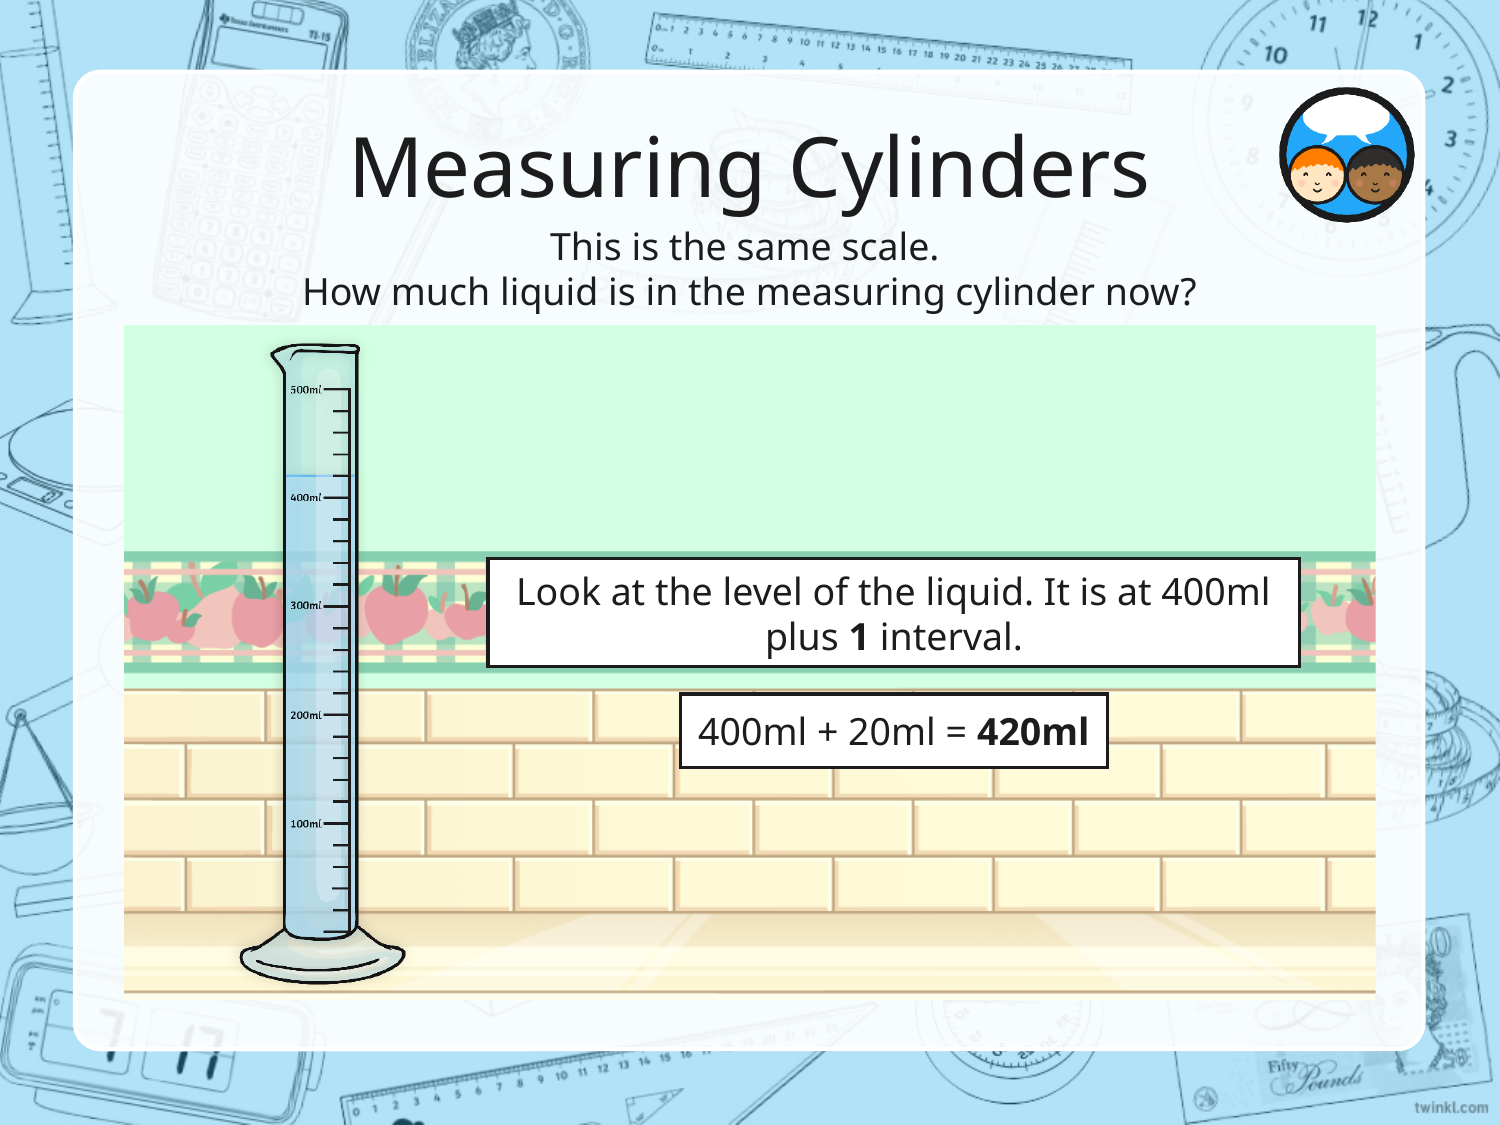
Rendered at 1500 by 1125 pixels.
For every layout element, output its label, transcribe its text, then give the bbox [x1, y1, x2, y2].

text_box Measuring Cylinders [348, 114, 1152, 215]
picture [0, 0, 1500, 1125]
text_box This is the same scale. How much liquid is in the measuring cylinder now? [123, 211, 1376, 325]
